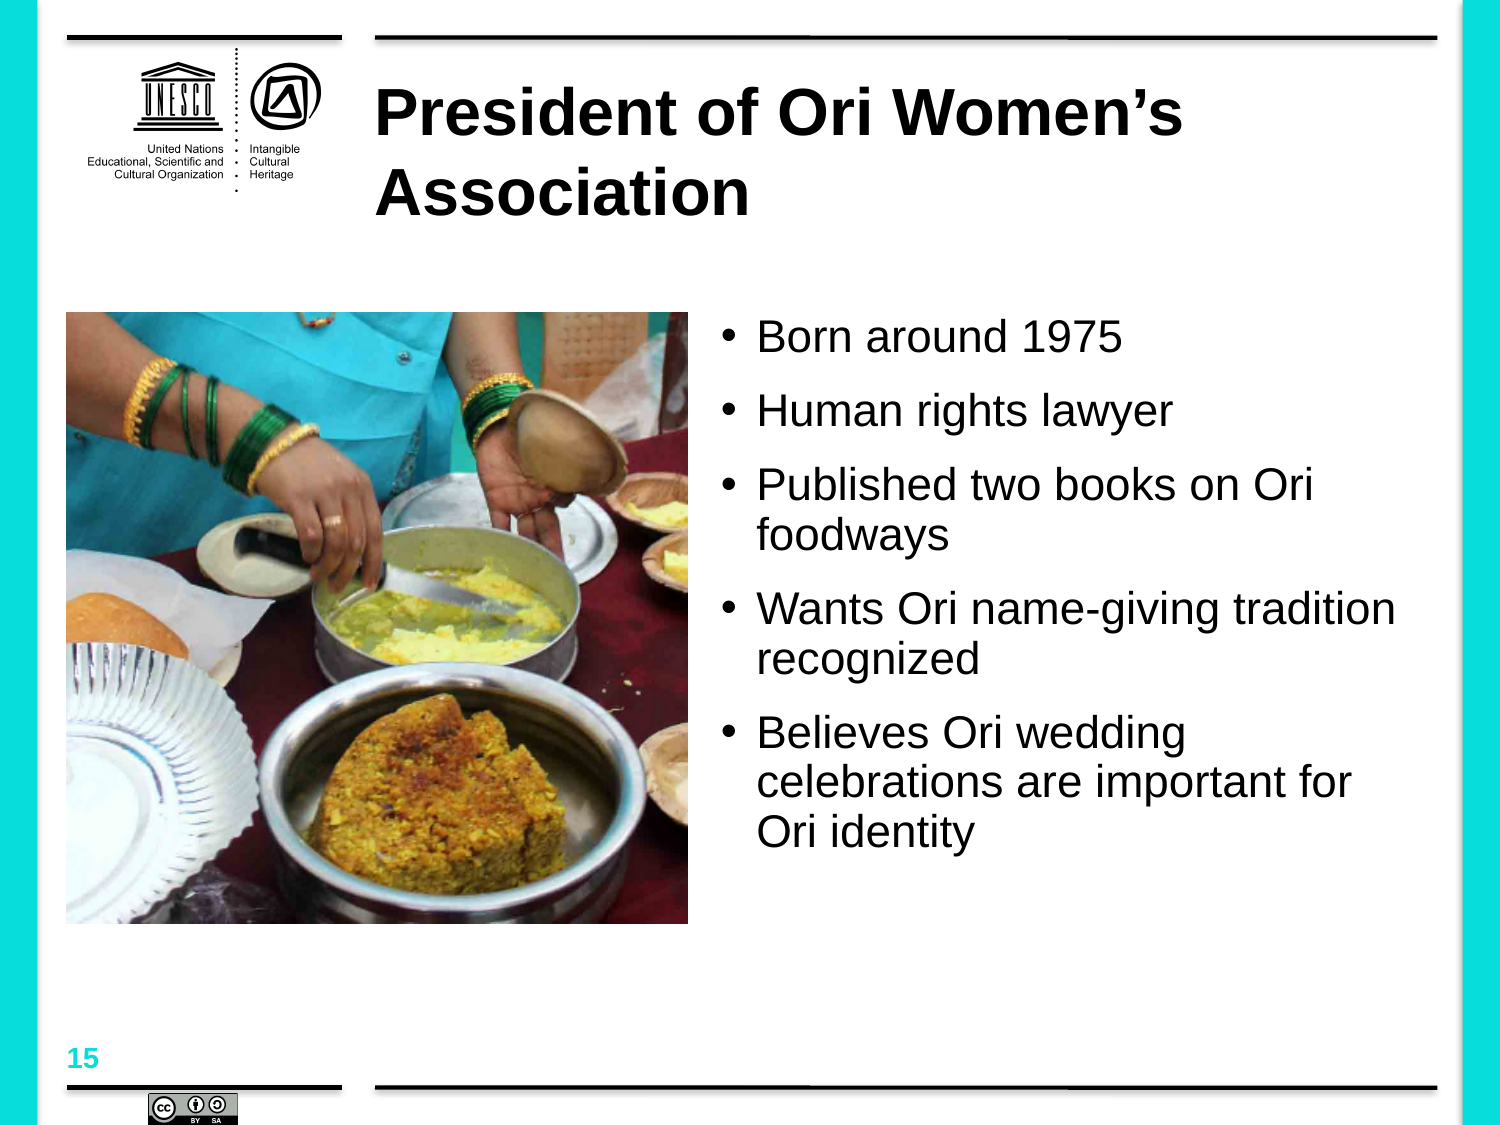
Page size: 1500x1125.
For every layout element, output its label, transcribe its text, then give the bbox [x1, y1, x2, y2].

list Born around 1975 Human rights lawyer Published two books on Ori foodways Wants Ori name-giving tradition recognized Believes Ori wedding celebrations are important for Ori identity [720, 312, 1405, 916]
picture [66, 312, 689, 924]
picture [87, 48, 321, 192]
picture [148, 1093, 238, 1125]
title President of Ori Women’s Association [374, 68, 1438, 231]
